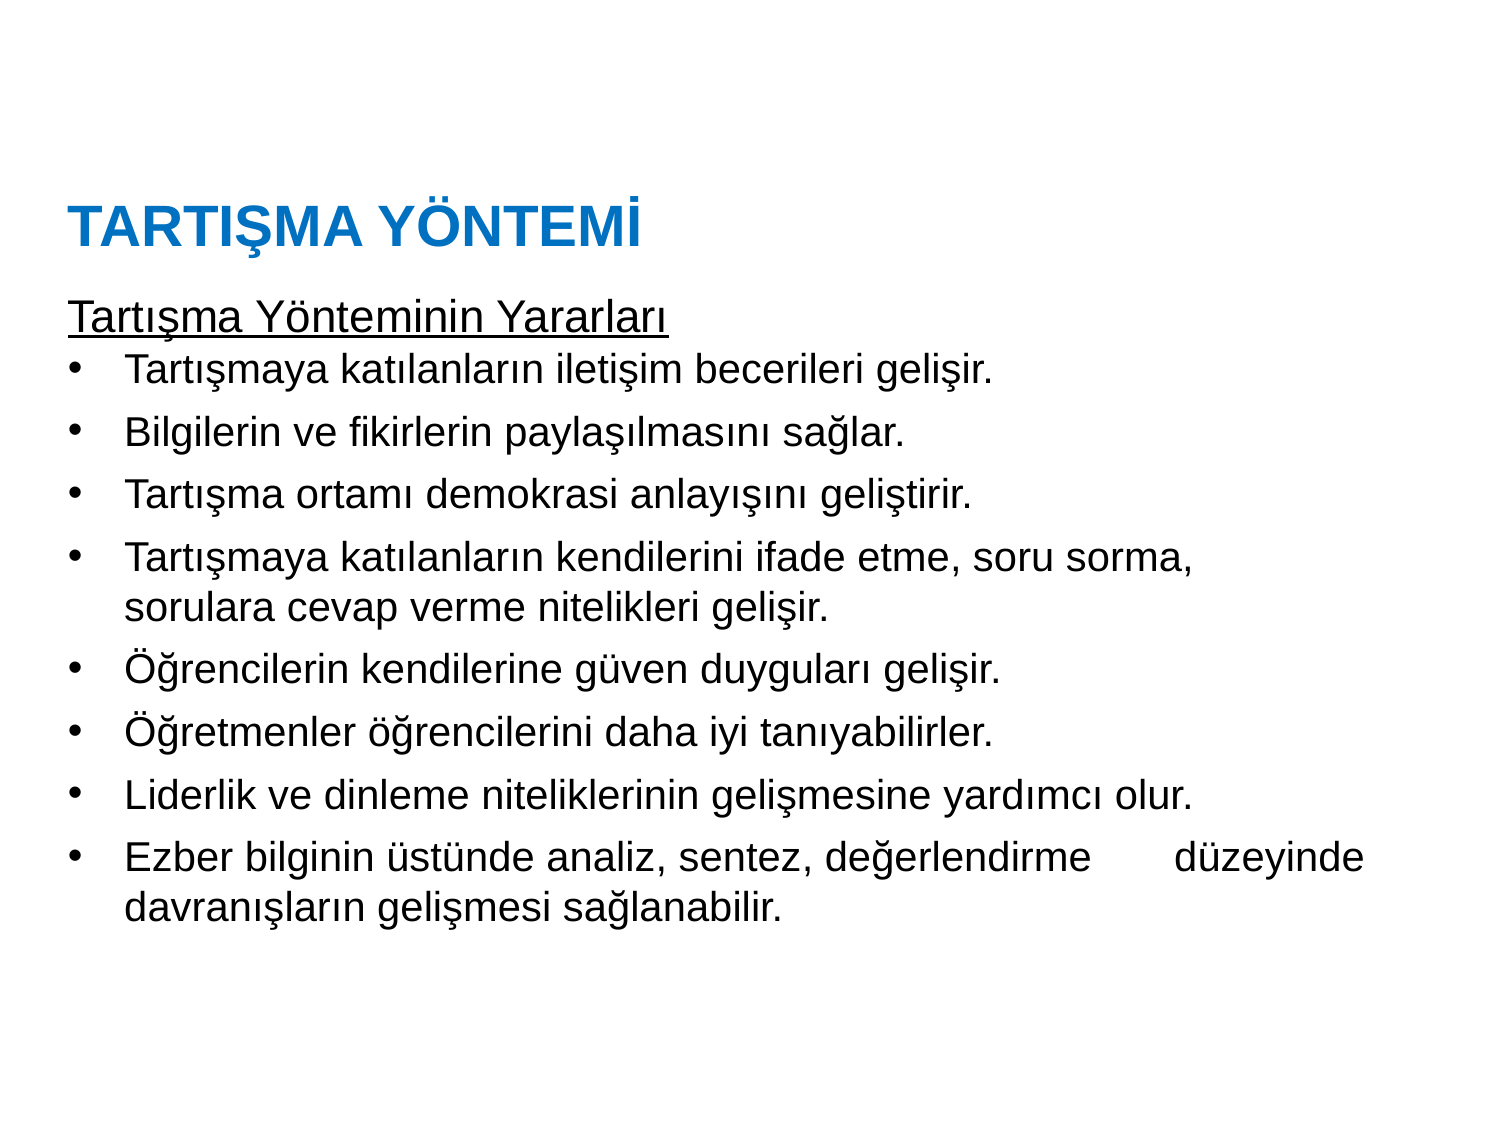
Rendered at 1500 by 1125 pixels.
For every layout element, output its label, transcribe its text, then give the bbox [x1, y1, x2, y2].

text_box TARTIŞMA YÖNTEMİ Tartışma Yönteminin Yararları Tartışmaya katılanların iletişim becerileri gelişir. Bilgilerin ve fikirlerin paylaşılmasını sağlar. Tartışma ortamı demokrasi anlayışını geliştirir. Tartışmaya katılanların kendilerini ifade etme, soru sorma, sorulara cevap verme nitelikleri gelişir. Öğrencilerin kendilerine güven duyguları gelişir. Öğretmenler öğrencilerini daha iyi tanıyabilirler. Liderlik ve dinleme niteliklerinin gelişmesine yardımcı olur. Ezber bilginin üstünde analiz, sentez, değerlendirme düzeyinde davranışların gelişmesi sağlanabilir. [53, 180, 1448, 938]
